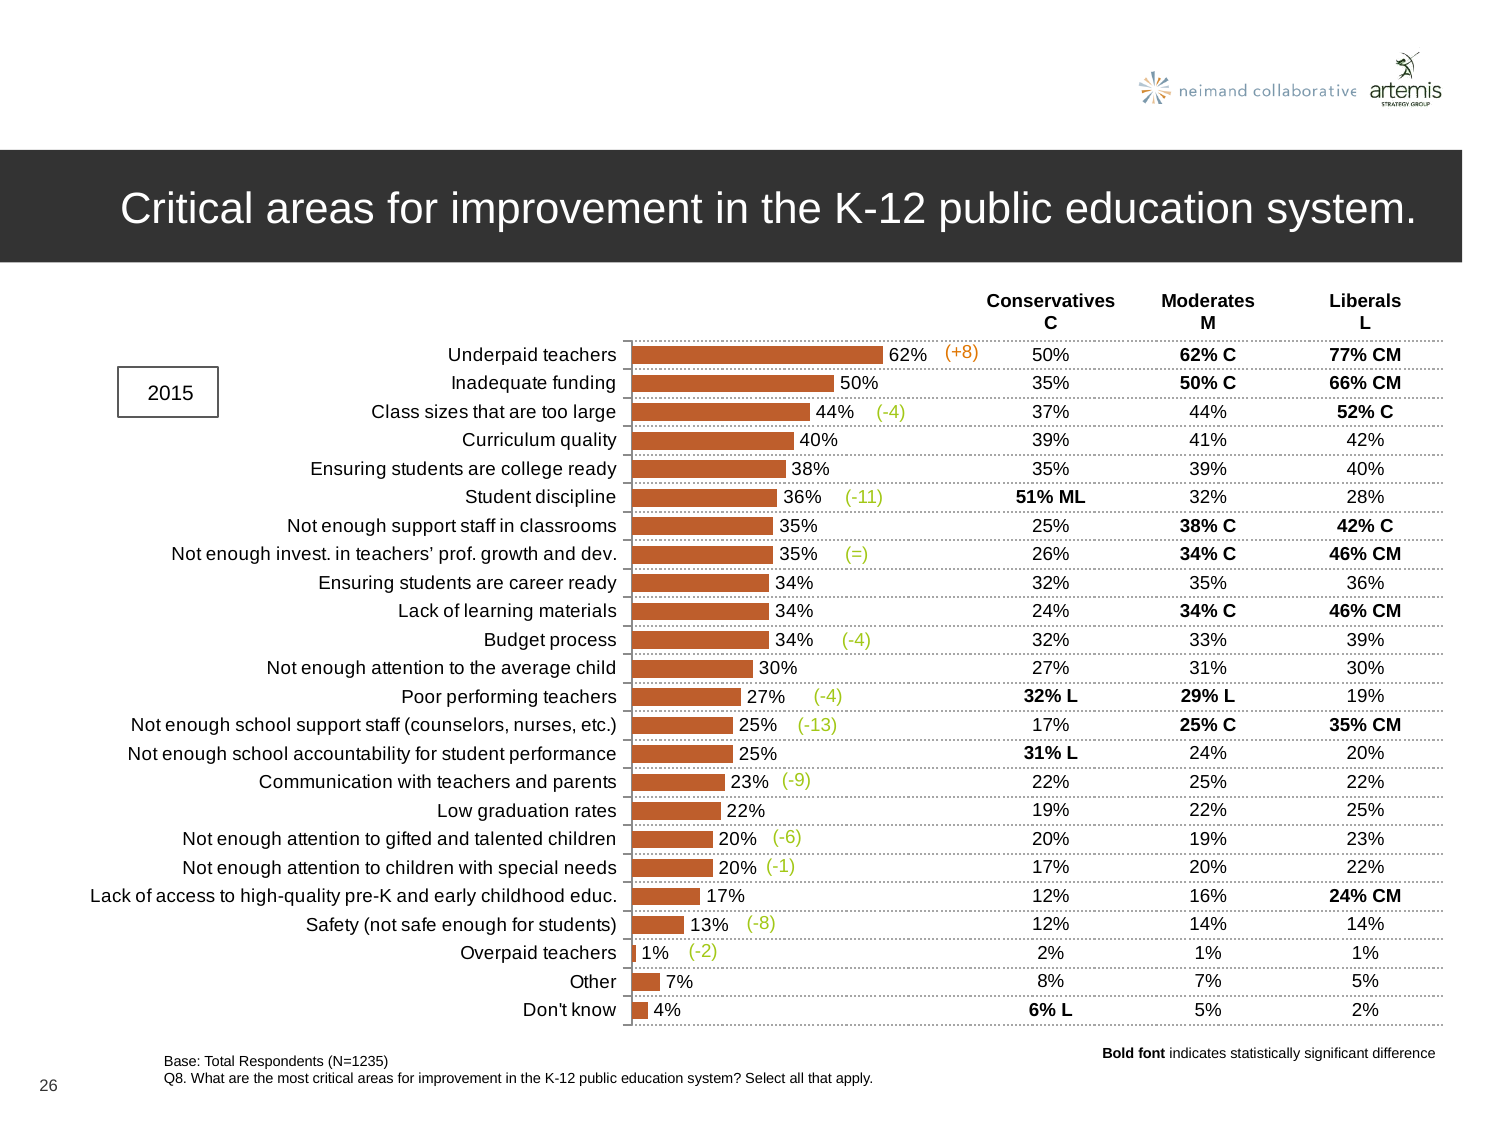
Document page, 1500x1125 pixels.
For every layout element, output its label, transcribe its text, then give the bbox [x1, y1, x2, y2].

table_header Moderates M [1130, 284, 1287, 313]
title Critical areas for improvement in the K-12 public education system. [0, 149, 1463, 263]
text_box Base: Total Respondents (N=1235) Q8. What are the most critical areas for improvement in the K-12 public education system? Select all that apply. [148, 1073, 1463, 1094]
chart [13, 313, 1463, 1073]
table_header Conservatives C [972, 284, 1130, 313]
picture [1365, 47, 1447, 113]
table_header Liberals L [1287, 284, 1444, 313]
